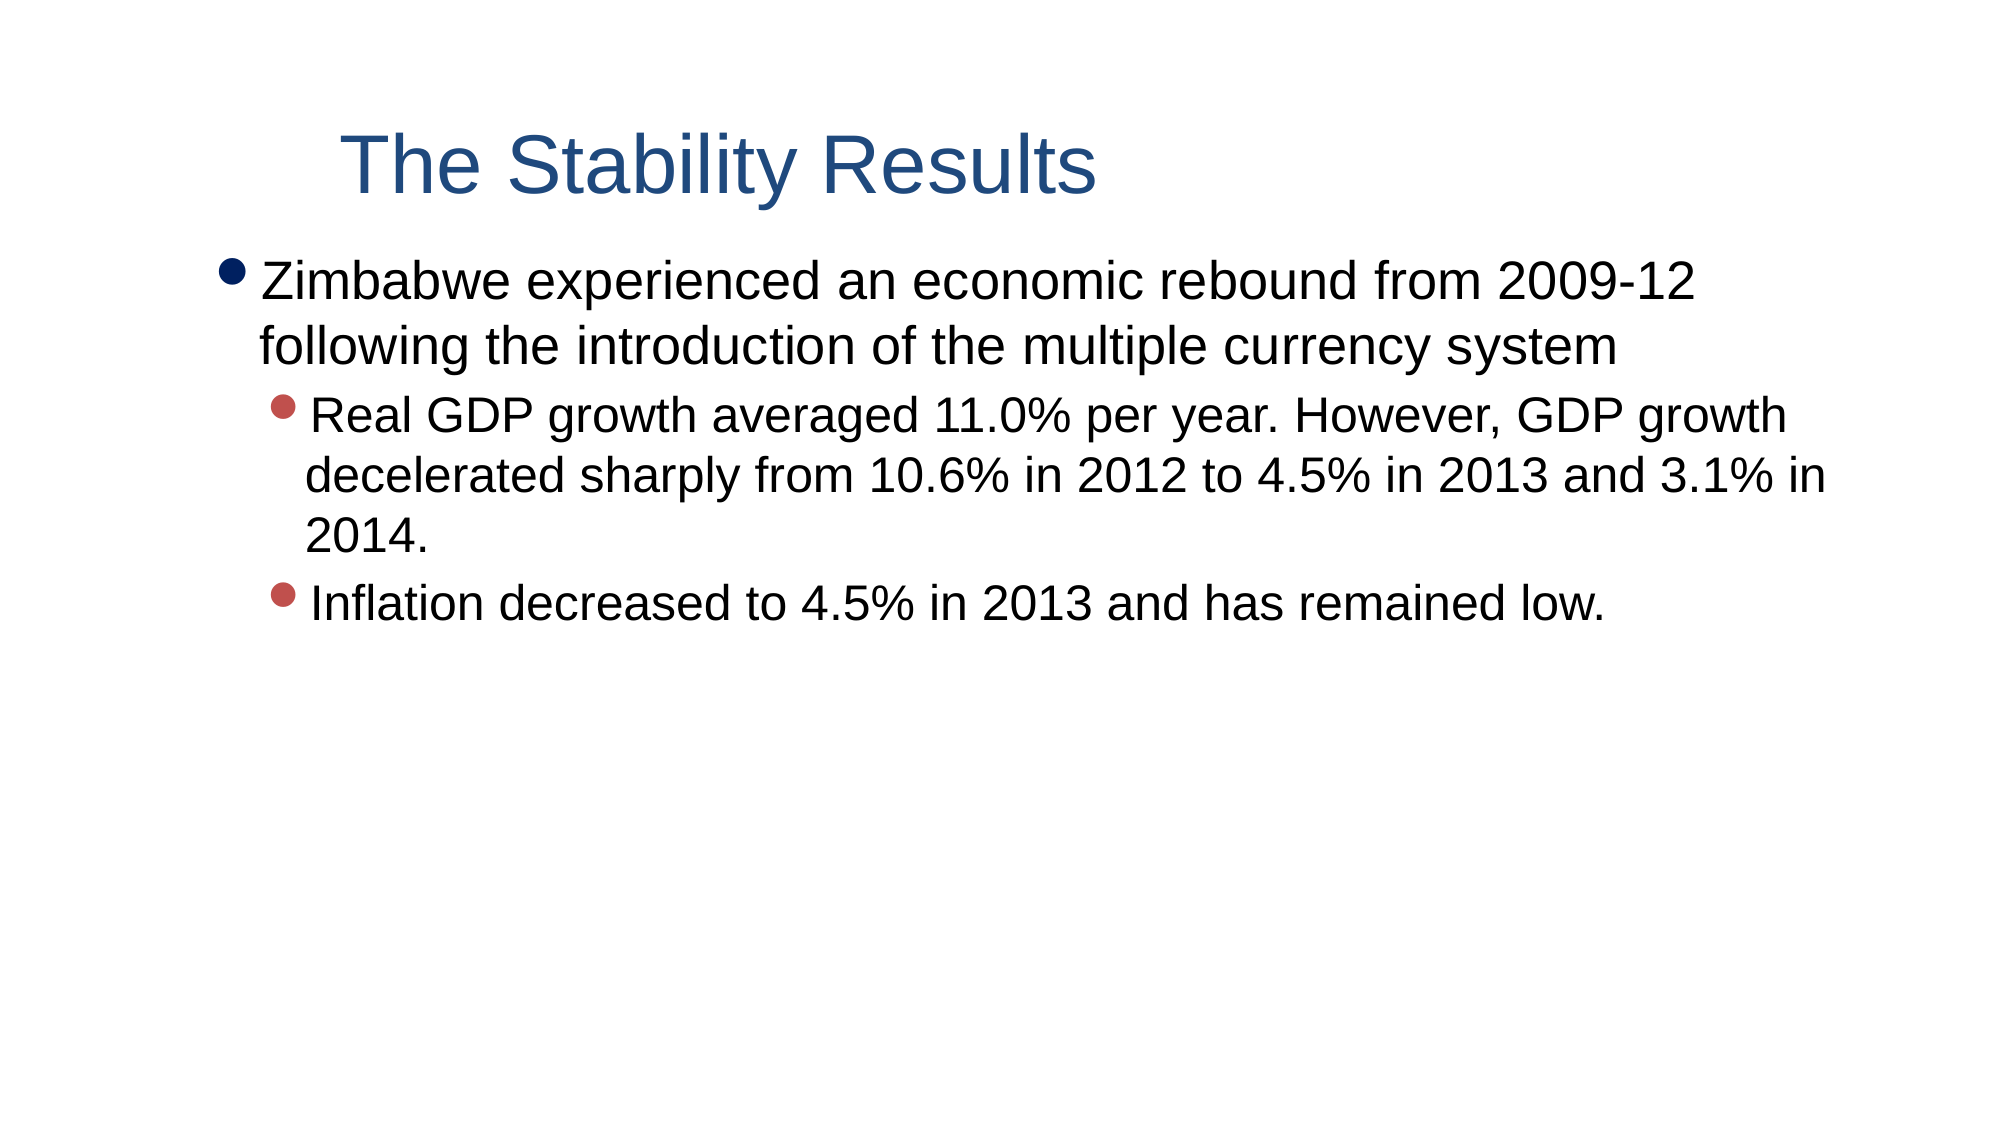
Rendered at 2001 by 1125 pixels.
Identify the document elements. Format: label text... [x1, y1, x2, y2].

title The Stability Results [324, 37, 1675, 225]
list Zimbabwe experienced an economic rebound from 2009-12 following the introduction of the multiple currency system Real GDP growth averaged 11.0% per year. However, GDP growth decelerated sharply from 10.6% in 2012 to 4.5% in 2013 and 3.1% in 2014. Inflation decreased to 4.5% in 2013 and has remained low. [200, 237, 1900, 1000]
